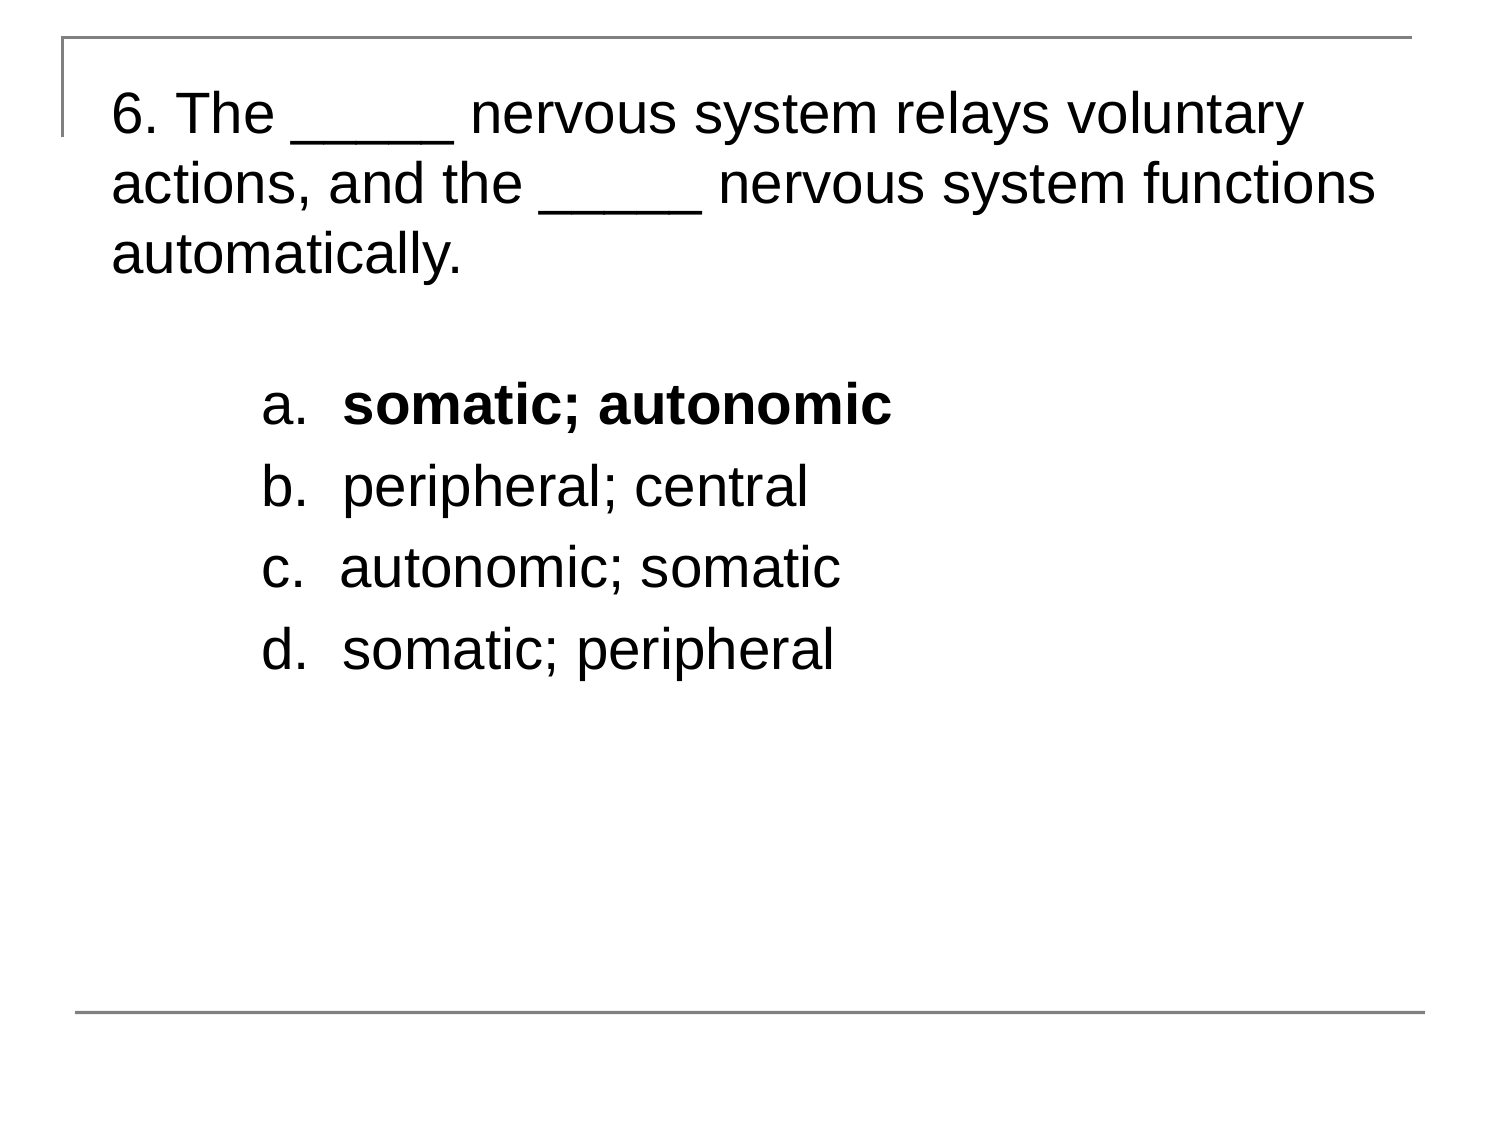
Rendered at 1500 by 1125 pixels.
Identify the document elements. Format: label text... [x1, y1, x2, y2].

list 6. The _____ nervous system relays voluntary actions, and the _____ nervous system functions automatically. a. somatic; autonomic b. peripheral; central c. autonomic; somatic d. somatic; peripheral [96, 67, 1447, 812]
